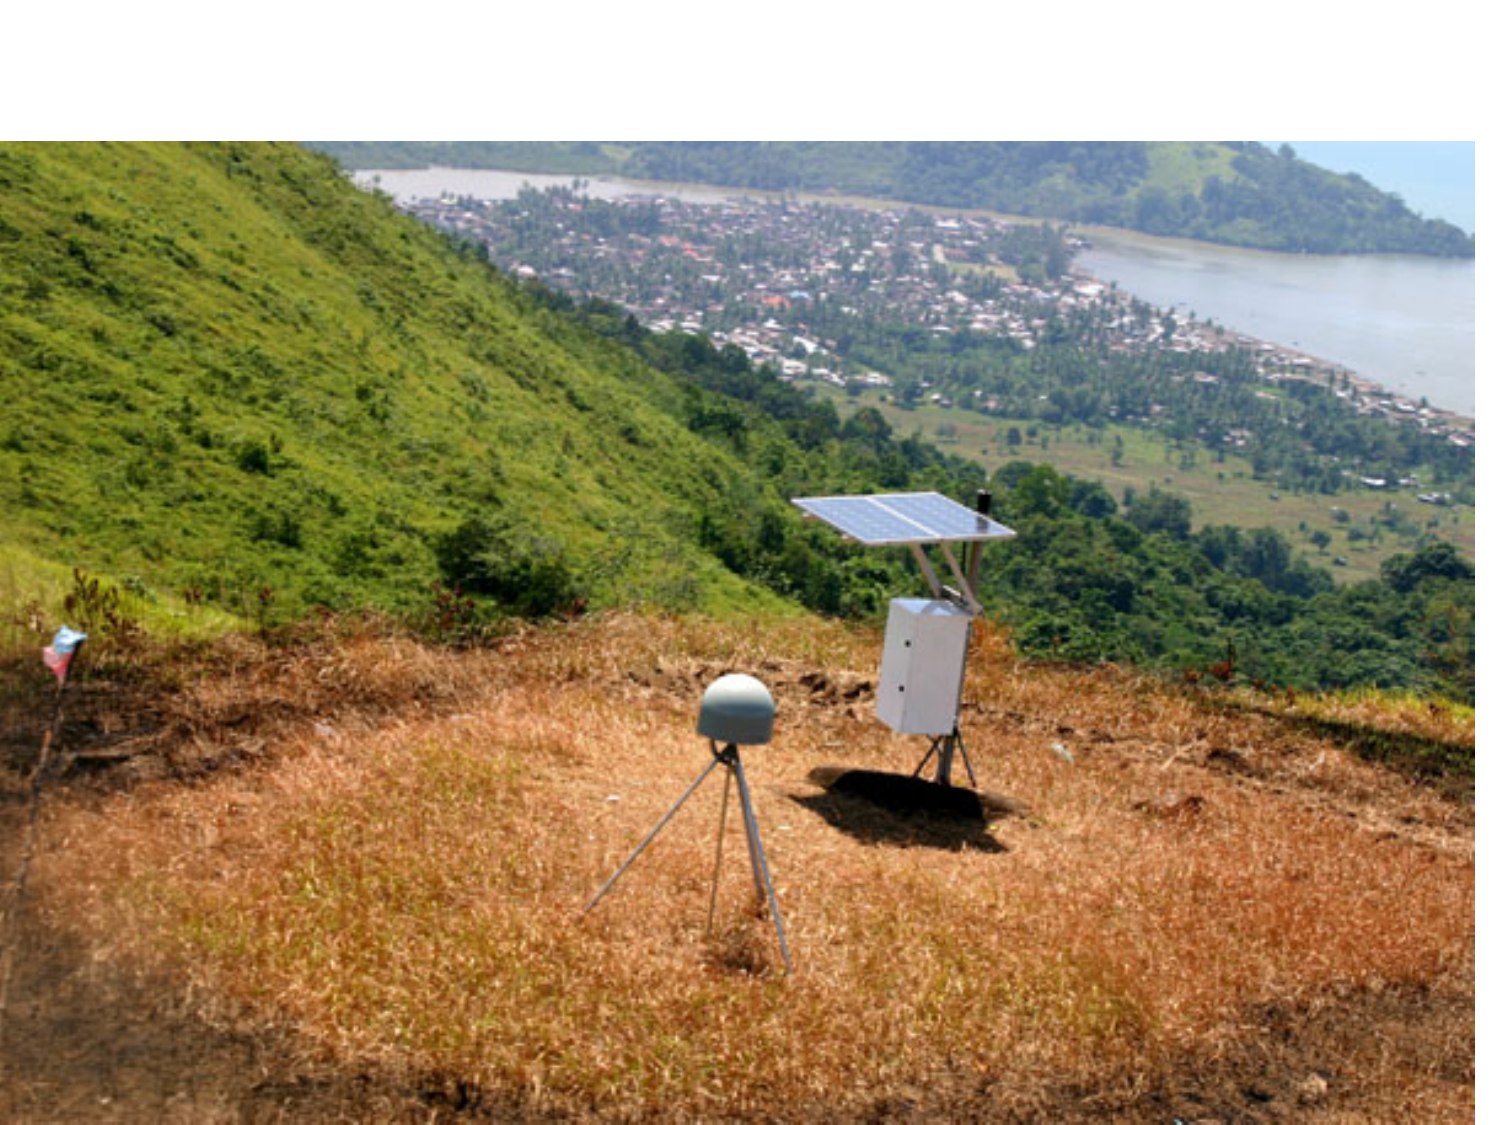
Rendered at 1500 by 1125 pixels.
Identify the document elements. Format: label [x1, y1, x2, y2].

picture [0, 141, 1475, 1125]
